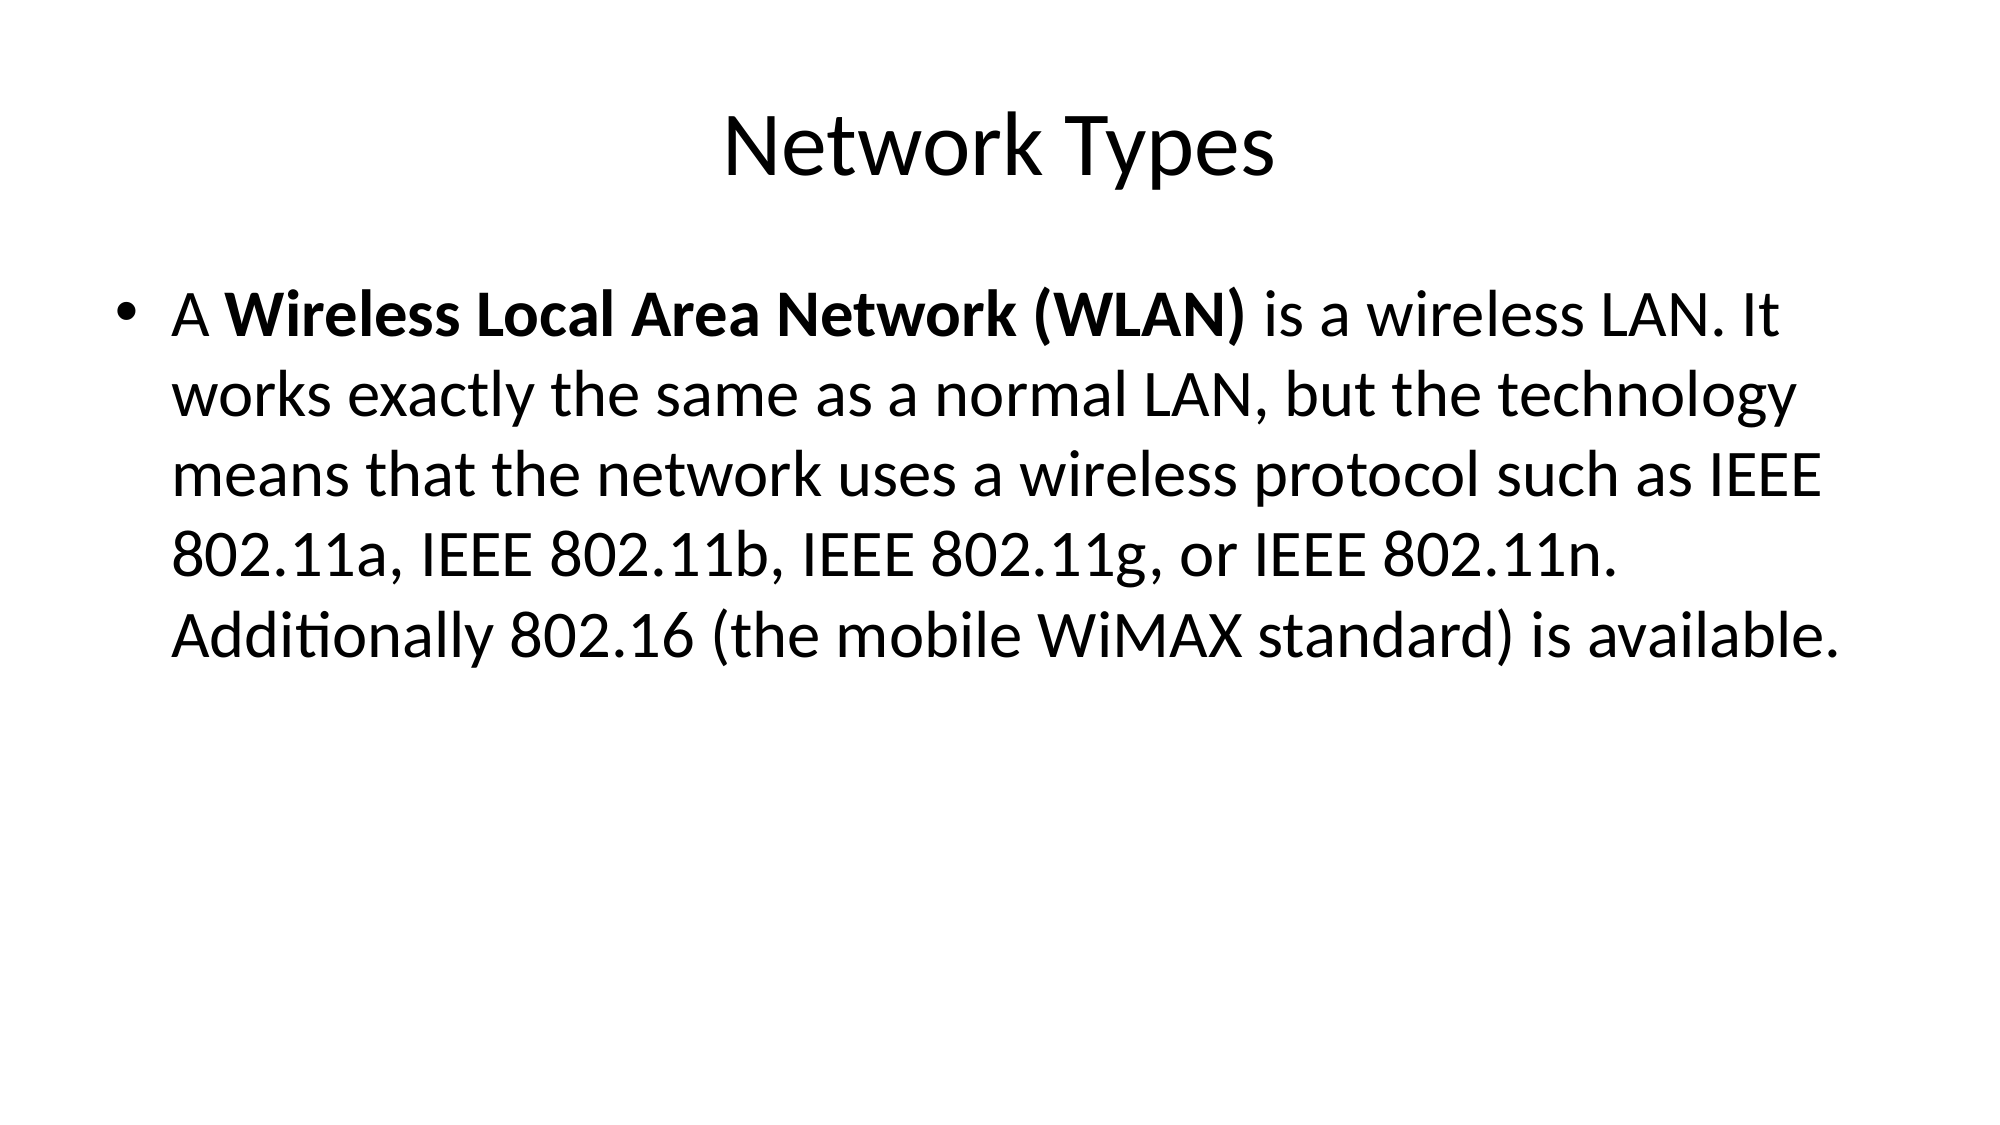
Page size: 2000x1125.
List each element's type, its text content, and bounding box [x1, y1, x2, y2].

title Network Types [99, 45, 1900, 233]
list A Wireless Local Area Network (WLAN) is a wireless LAN. It works exactly the same as a normal LAN, but the technology means that the network uses a wireless protocol such as IEEE 802.11a, IEEE 802.11b, IEEE 802.11g, or IEEE 802.11n. Additionally 802.16 (the mobile WiMAX standard) is available. [99, 262, 1900, 1005]
